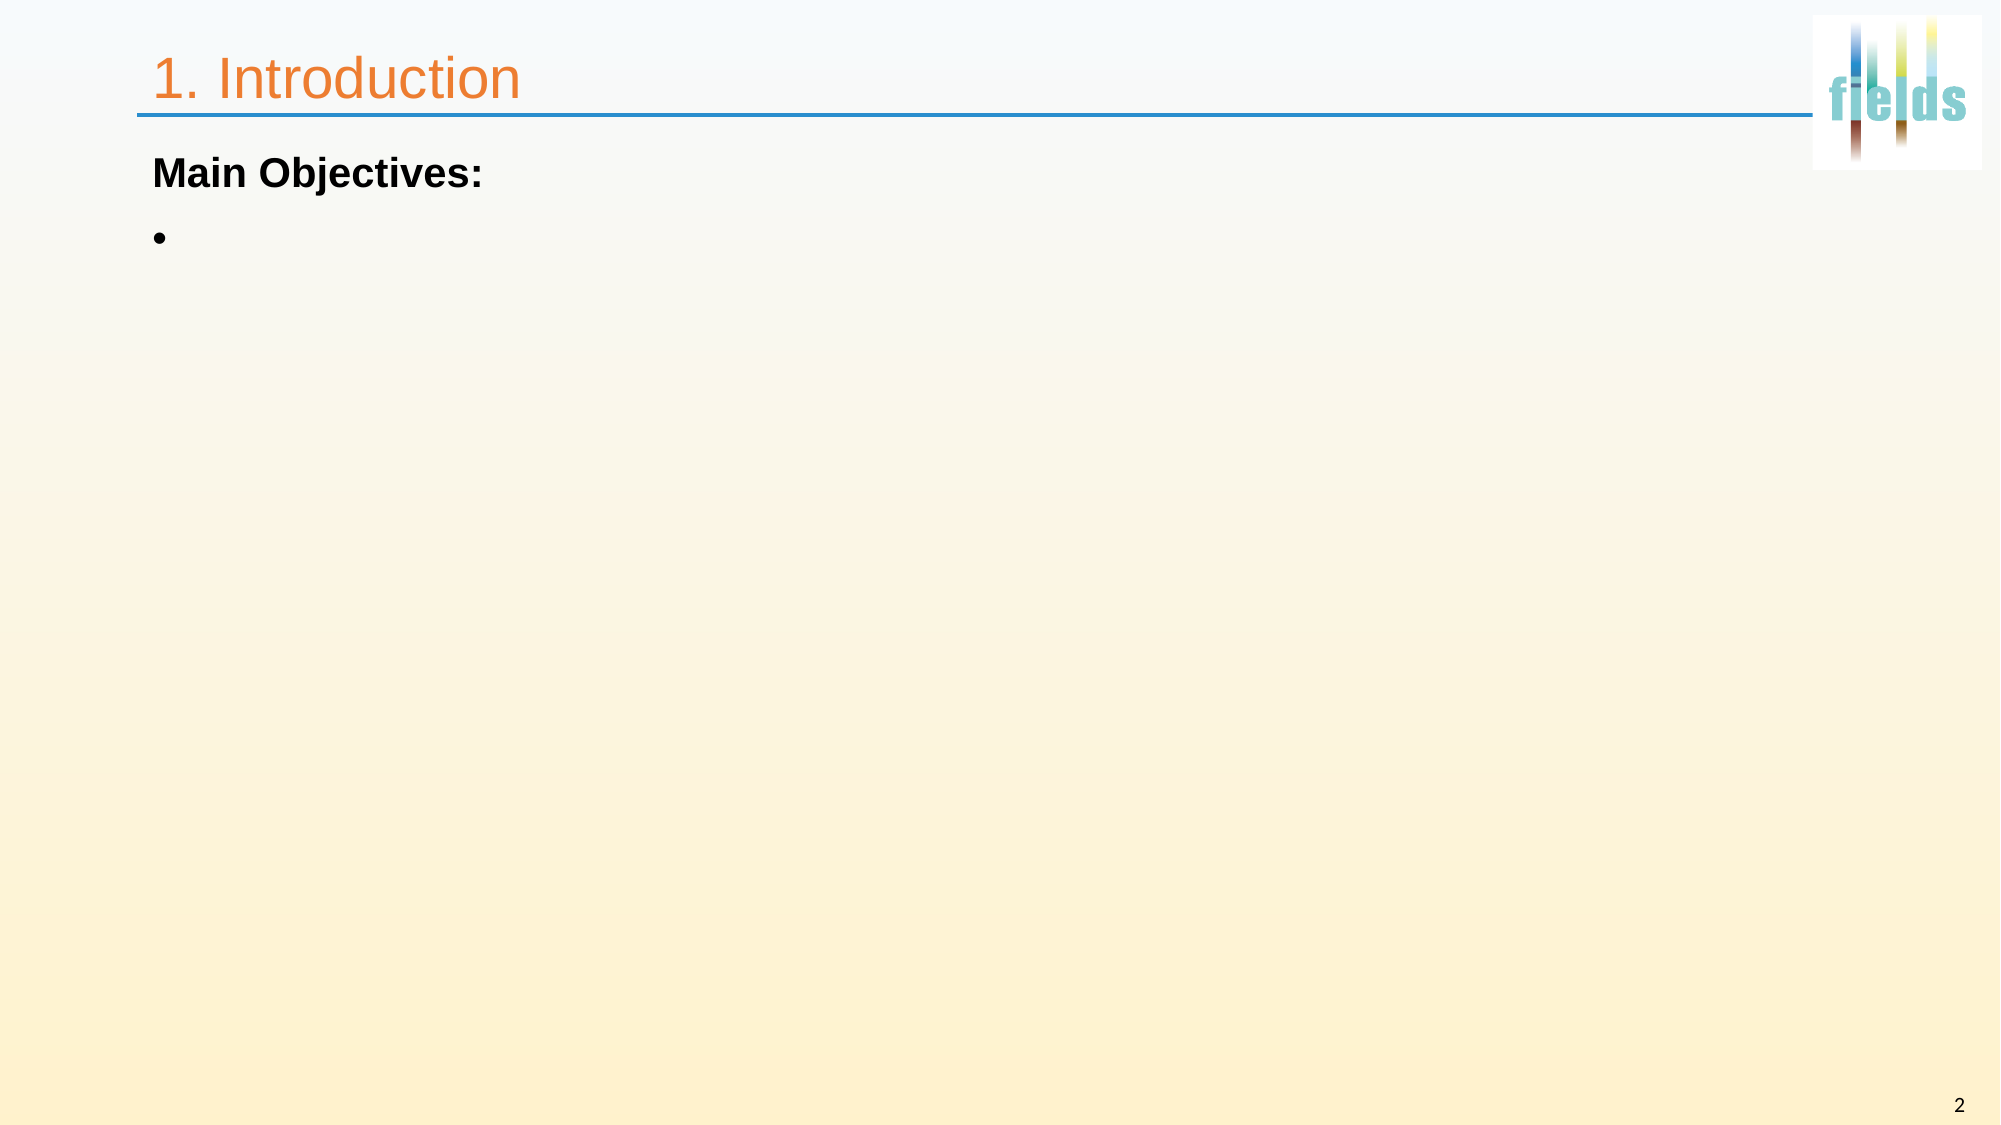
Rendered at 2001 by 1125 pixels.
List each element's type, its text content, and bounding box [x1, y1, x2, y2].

picture [1812, 15, 1982, 170]
list Main Objectives: [137, 144, 1326, 1070]
slide_number 2 [1530, 1085, 1981, 1123]
title 1. Introduction [137, 40, 1863, 130]
